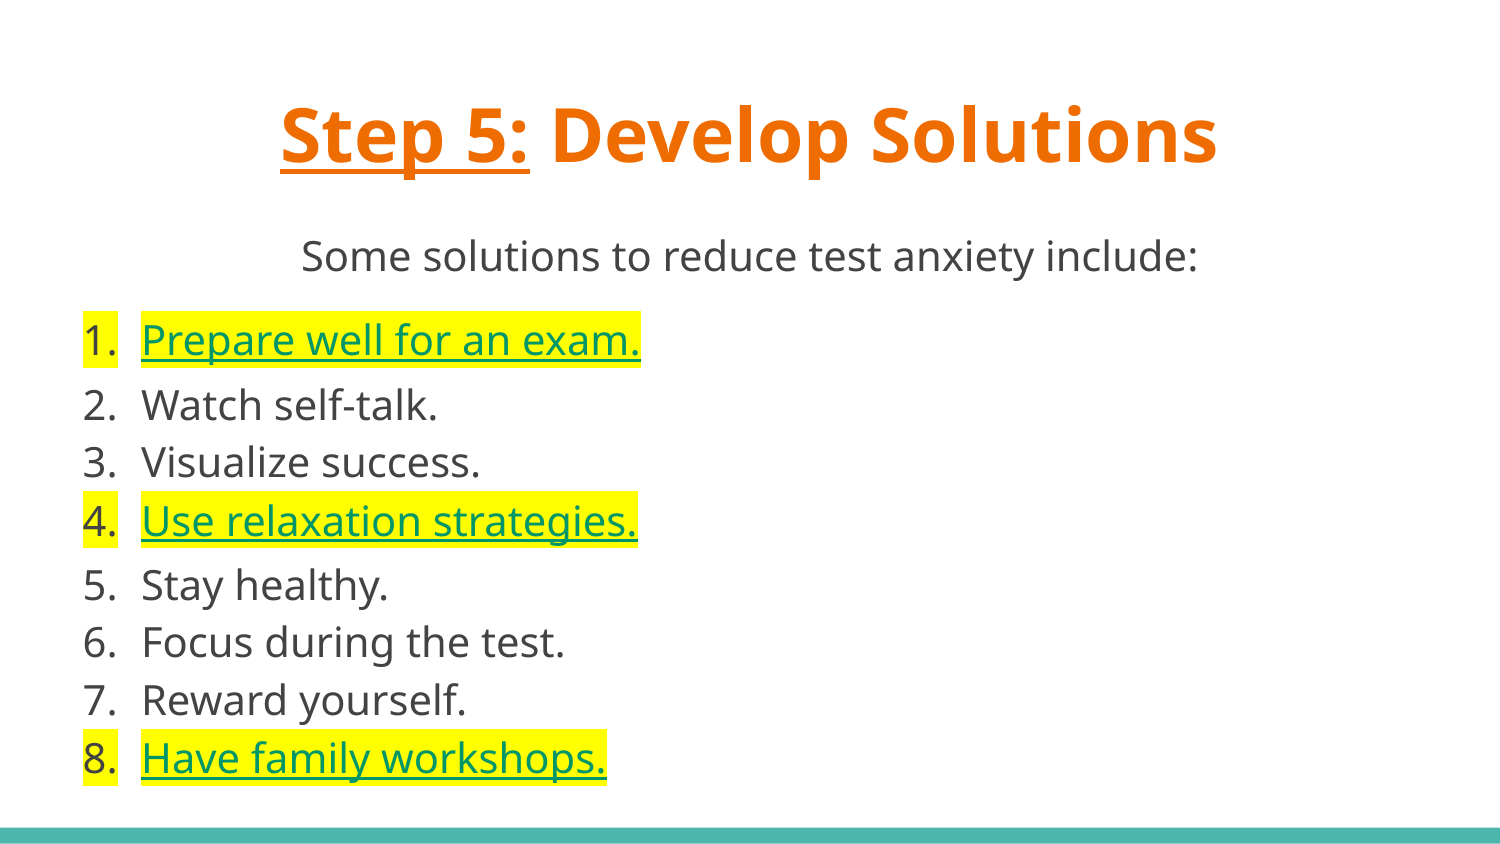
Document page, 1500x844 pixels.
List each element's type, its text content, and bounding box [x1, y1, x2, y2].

text_box [701, 774, 1500, 843]
list Some solutions to reduce test anxiety include: Prepare well for an exam. Watch self-talk. Visualize success. Use relaxation strategies. Stay healthy. Focus during the test. Reward yourself. Have family workshops. [51, 207, 1449, 823]
title Step 5: Develop Solutions [51, 72, 1449, 189]
